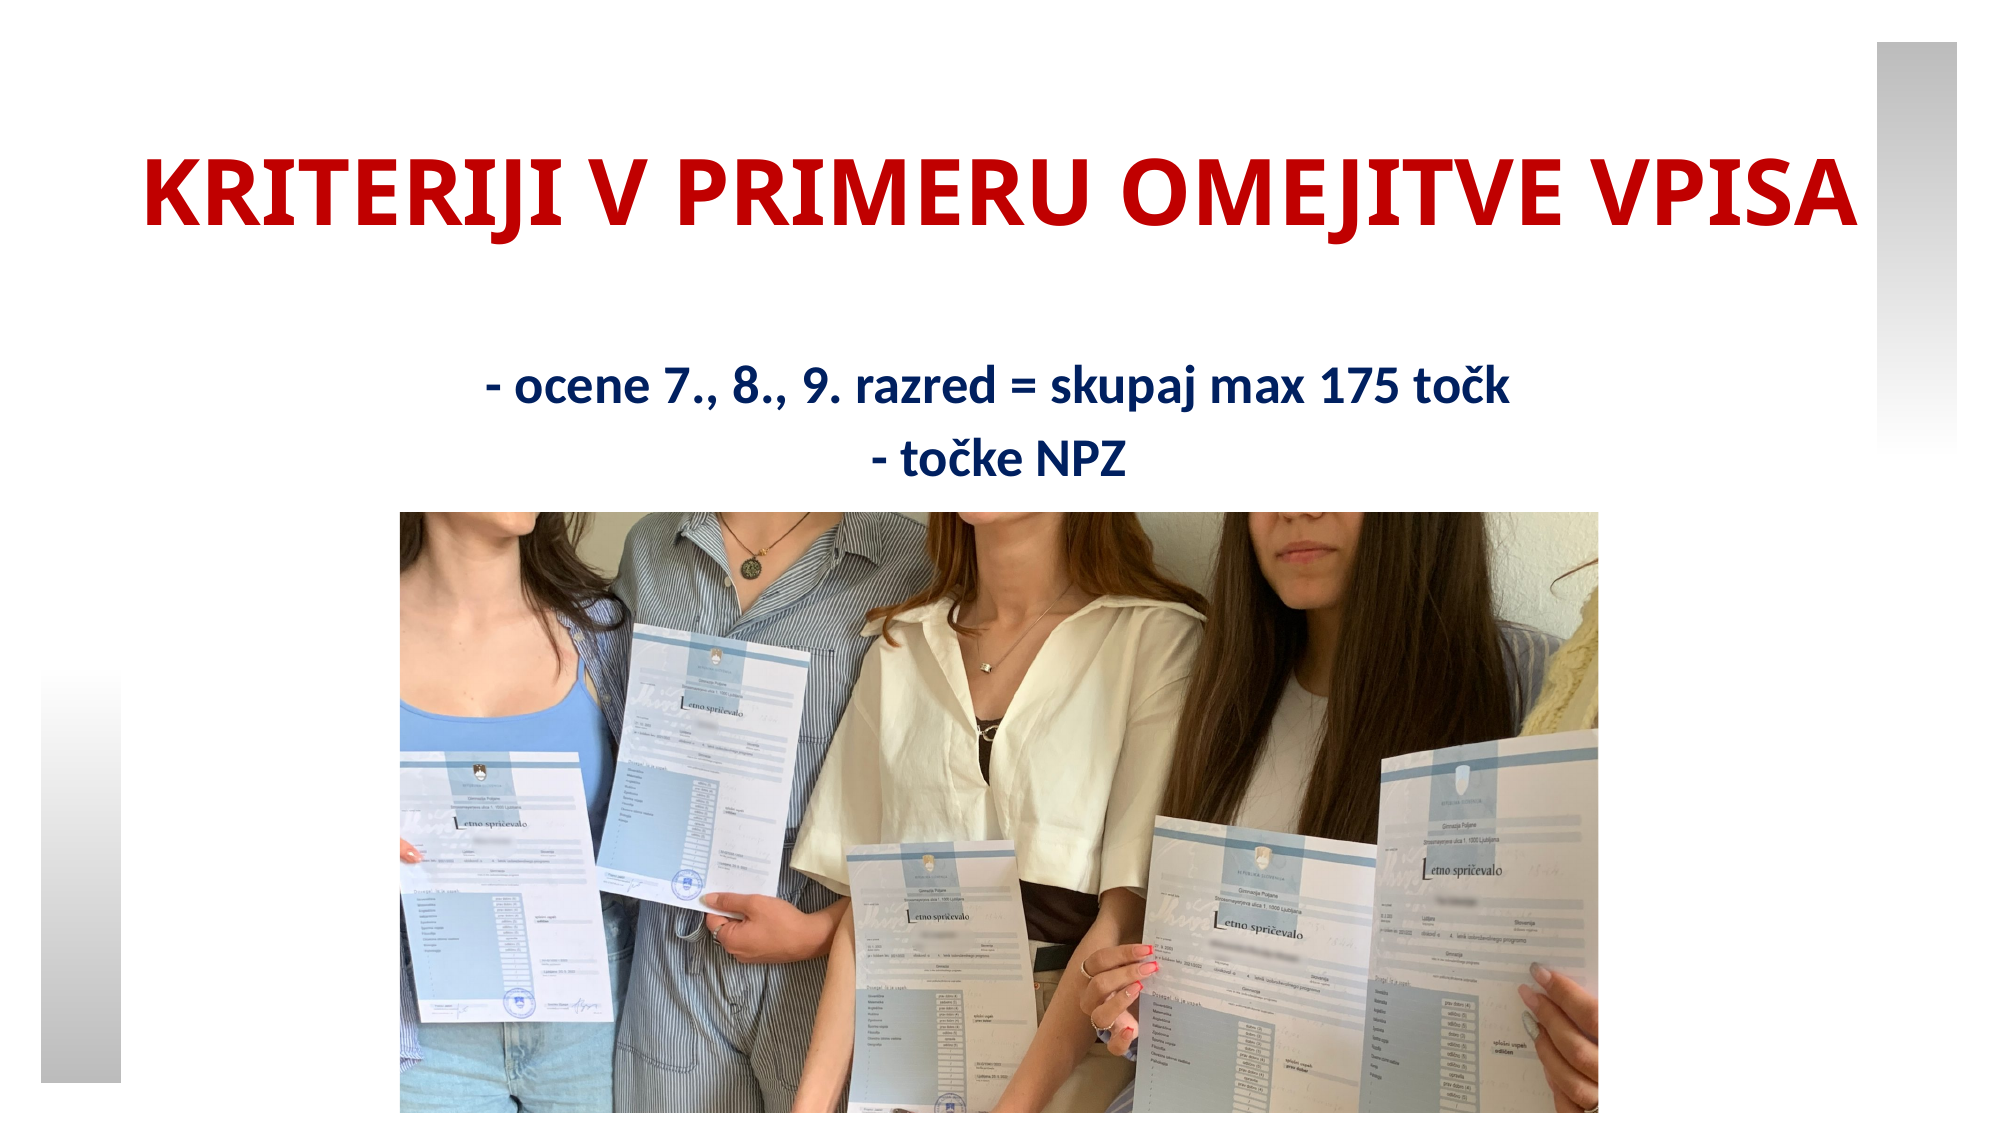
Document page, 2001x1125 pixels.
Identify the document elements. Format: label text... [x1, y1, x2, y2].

list KRITERIJI V PRIMERU OMEJITVE VPISA - ocene 7., 8., 9. razred = skupaj max 175 točk - točke NPZ [122, 155, 1877, 513]
text_box [39, 668, 123, 1085]
text_box [1875, 40, 1959, 457]
picture [399, 511, 1599, 1113]
